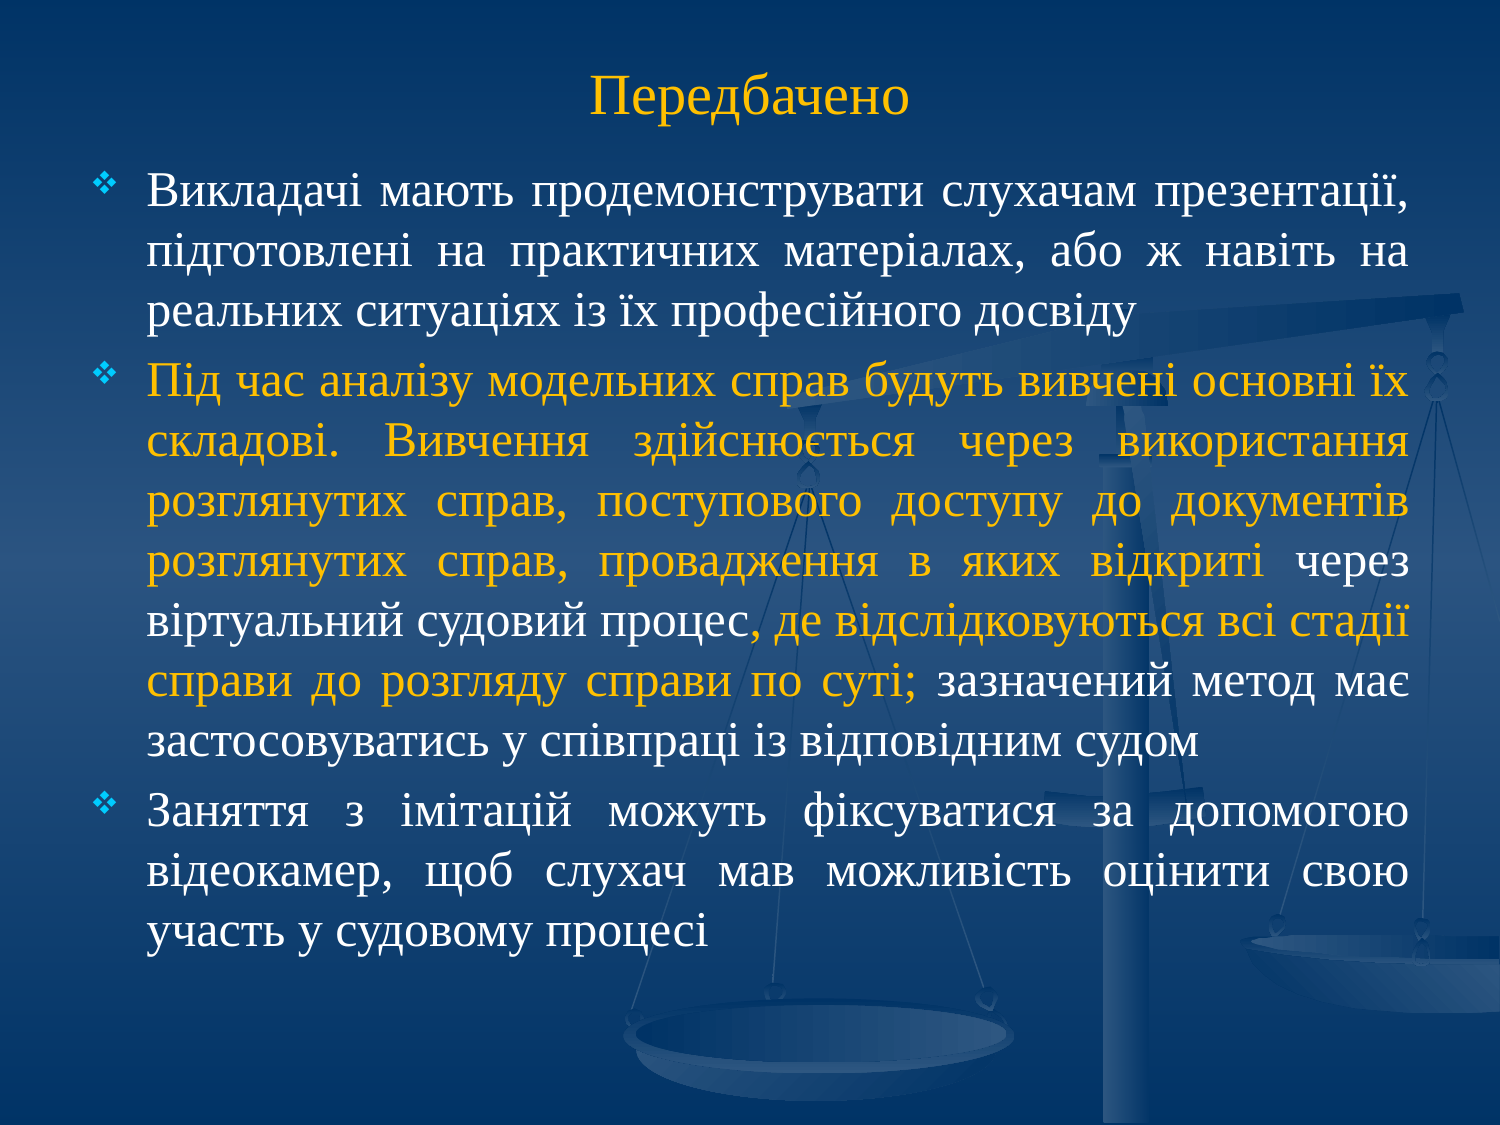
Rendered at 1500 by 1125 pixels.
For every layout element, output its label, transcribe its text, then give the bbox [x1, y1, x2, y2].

title Передбачено [74, 45, 1426, 138]
list Викладачі мають продемонструвати слухачам презентації, підготовлені на практичних матеріалах, або ж навіть на реальних ситуаціях із їх професійного досвіду Під час аналізу модельних справ будуть вивчені основні їх складові. Вивчення здійснюється через використання розглянутих справ, поступового доступу до документів розглянутих справ, провадження в яких відкриті через віртуальний судовий процес, де відслідковуються всі стадії справи до розгляду справи по суті; зазначений метод має застосовуватись у співпраці із відповідним судом Заняття з імітацій можуть фіксуватися за допомогою відеокамер, щоб слухач мав можливість оцінити свою участь у судовому процесі [74, 148, 1426, 1036]
